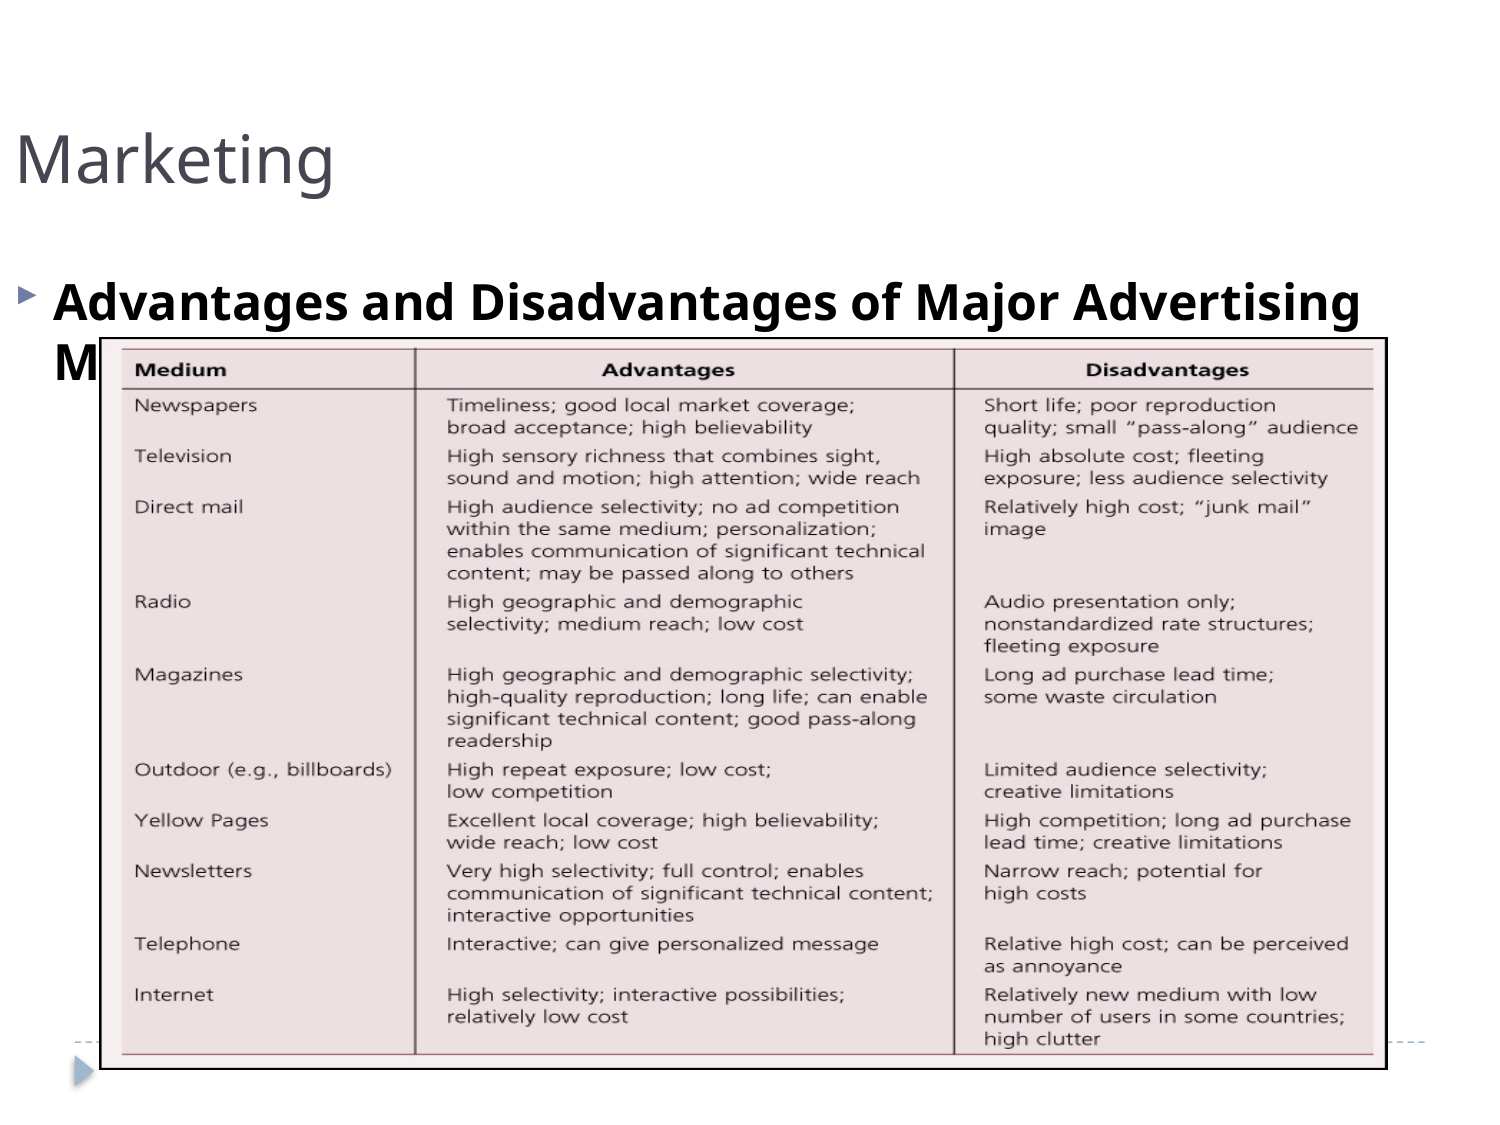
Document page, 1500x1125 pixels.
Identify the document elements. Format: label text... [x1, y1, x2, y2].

picture [99, 337, 1388, 1070]
list Advantages and Disadvantages of Major Advertising Media [0, 262, 1463, 1075]
title Marketing [0, 37, 1088, 205]
